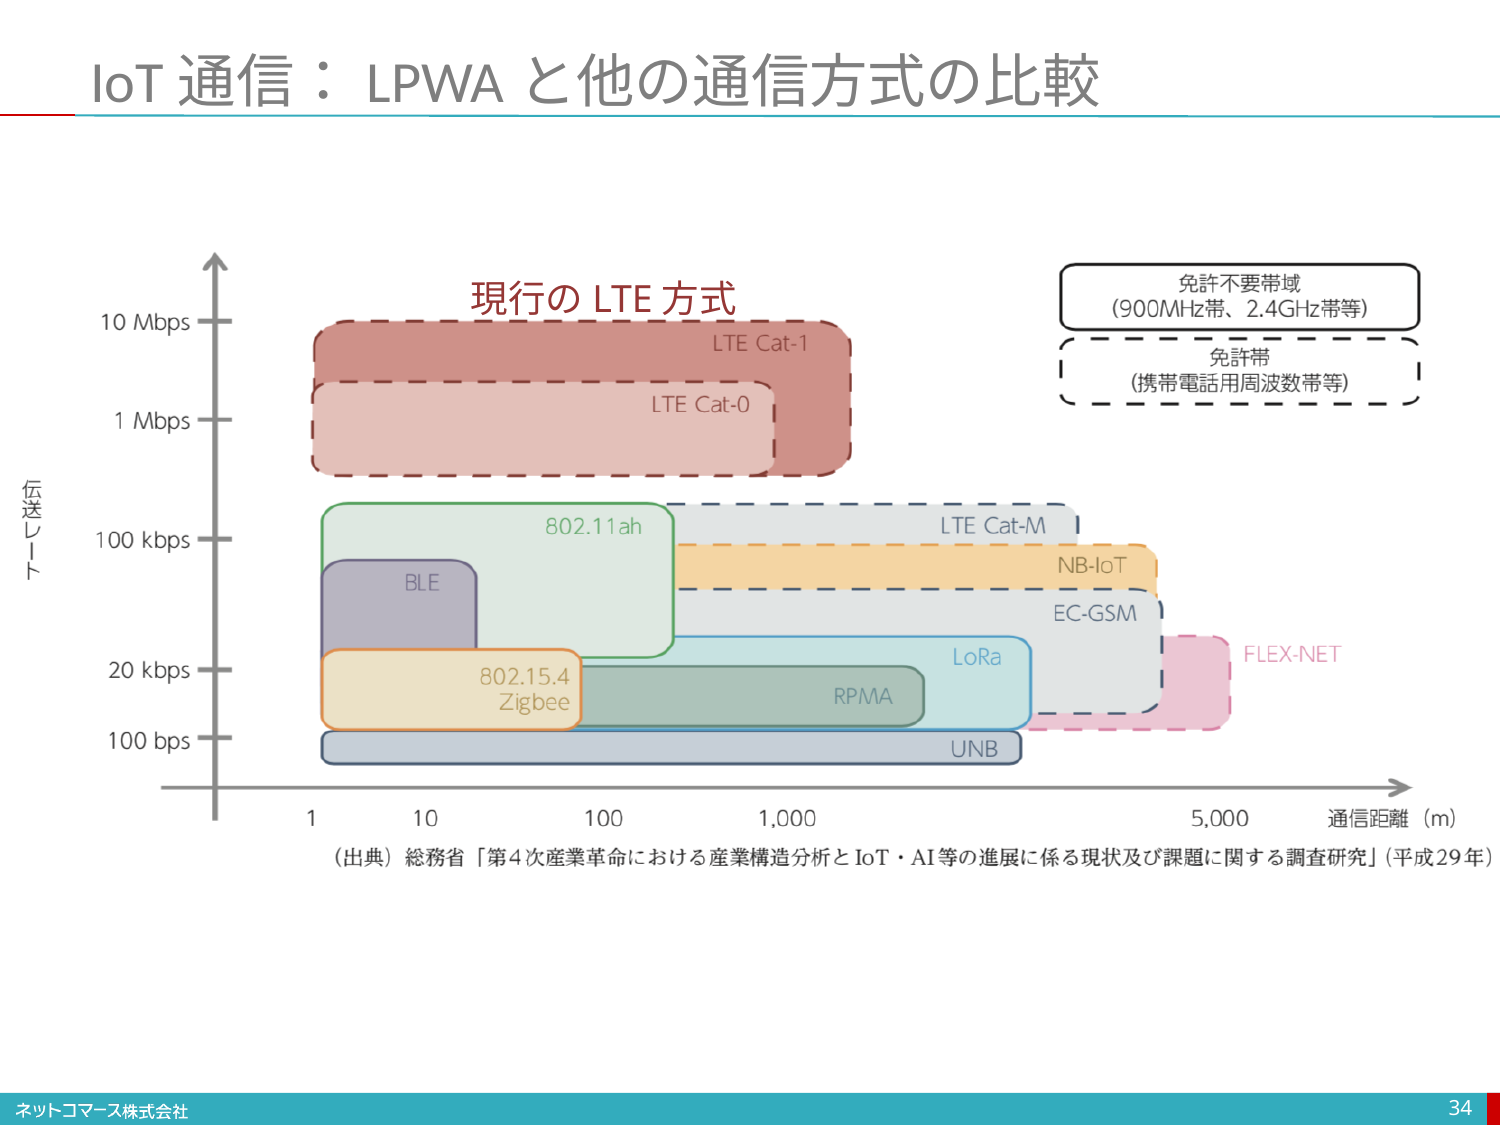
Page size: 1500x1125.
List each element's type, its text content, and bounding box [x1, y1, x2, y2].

title IoT通信：LPWAと他の通信方式の比較 [75, 45, 1500, 114]
picture [0, 242, 1500, 883]
slide_number 34 [1137, 1091, 1488, 1125]
picture [16, 1101, 188, 1120]
